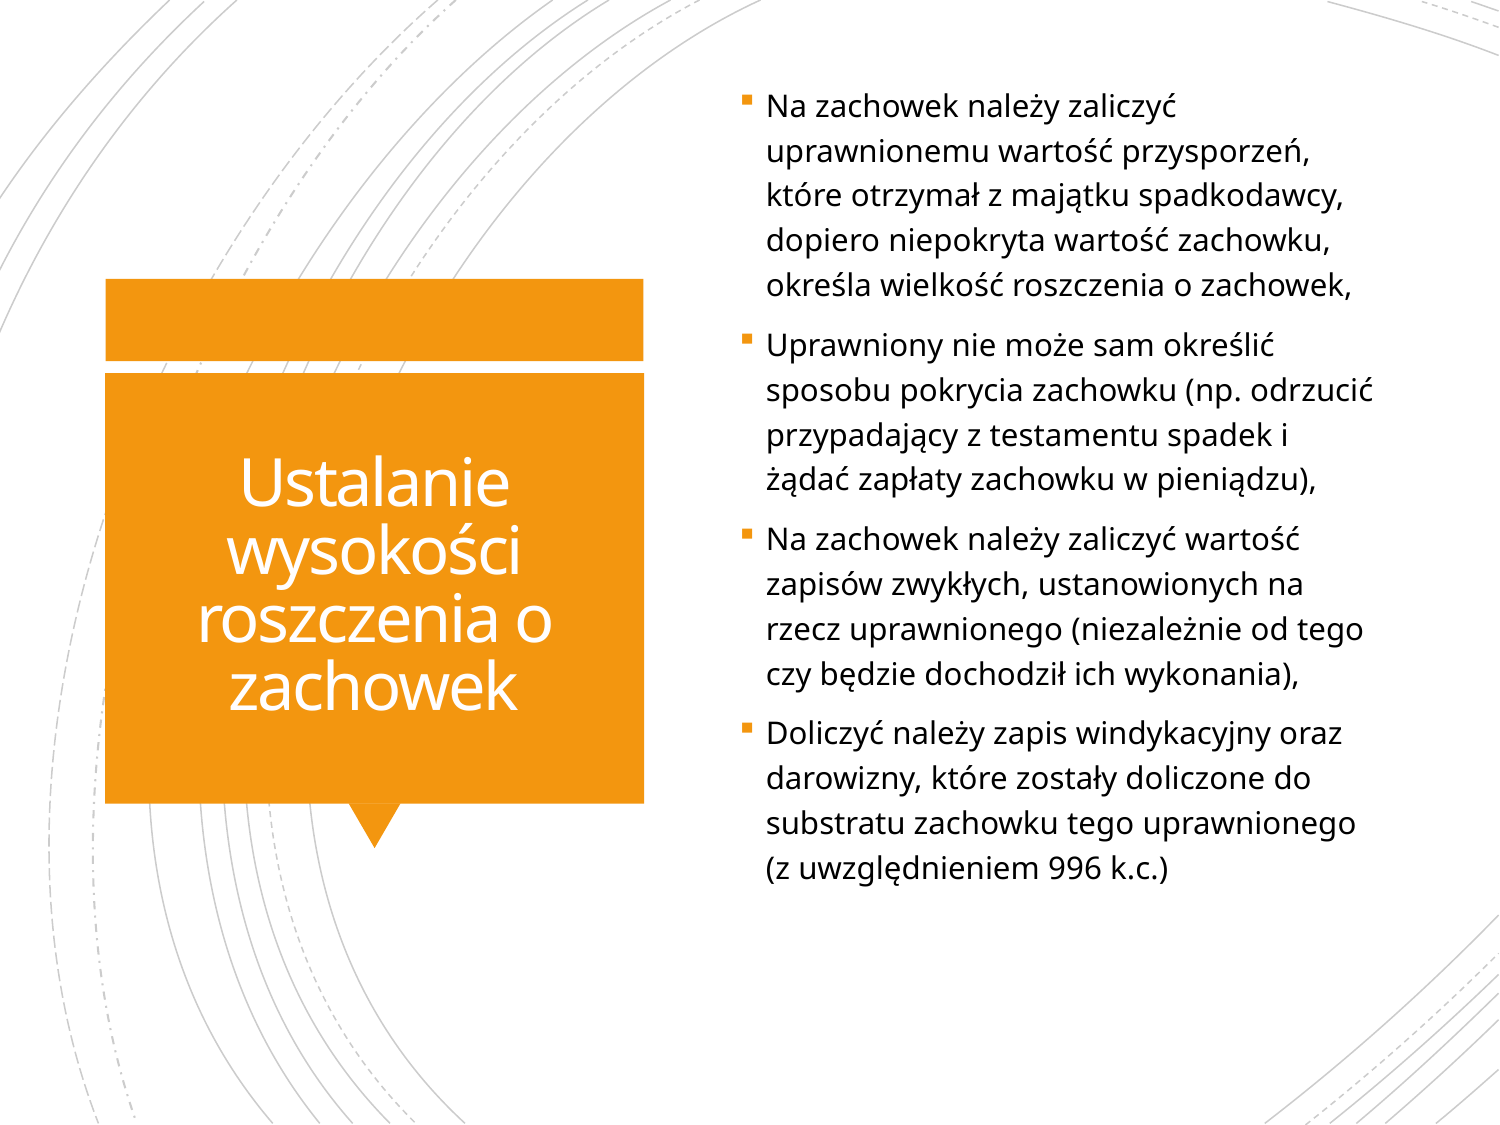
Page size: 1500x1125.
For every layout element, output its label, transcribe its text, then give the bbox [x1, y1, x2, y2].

list Na zachowek należy zaliczyć uprawnionemu wartość przysporzeń, które otrzymał z majątku spadkodawcy, dopiero niepokryta wartość zachowku, określa wielkość roszczenia o zachowek, Uprawniony nie może sam określić sposobu pokrycia zachowku (np. odrzucić przypadający z testamentu spadek i żądać zapłaty zachowku w pieniądzu), Na zachowek należy zaliczyć wartość zapisów zwykłych, ustanowionych na rzecz uprawnionego (niezależnie od tego czy będzie dochodził ich wykonania), Doliczyć należy zapis windykacyjny oraz darowizny, które zostały doliczone do substratu zachowku tego uprawnionego (z uwzględnieniem 996 k.c.) [724, 30, 1396, 993]
title Ustalanie wysokości roszczenia o zachowek [118, 385, 630, 790]
